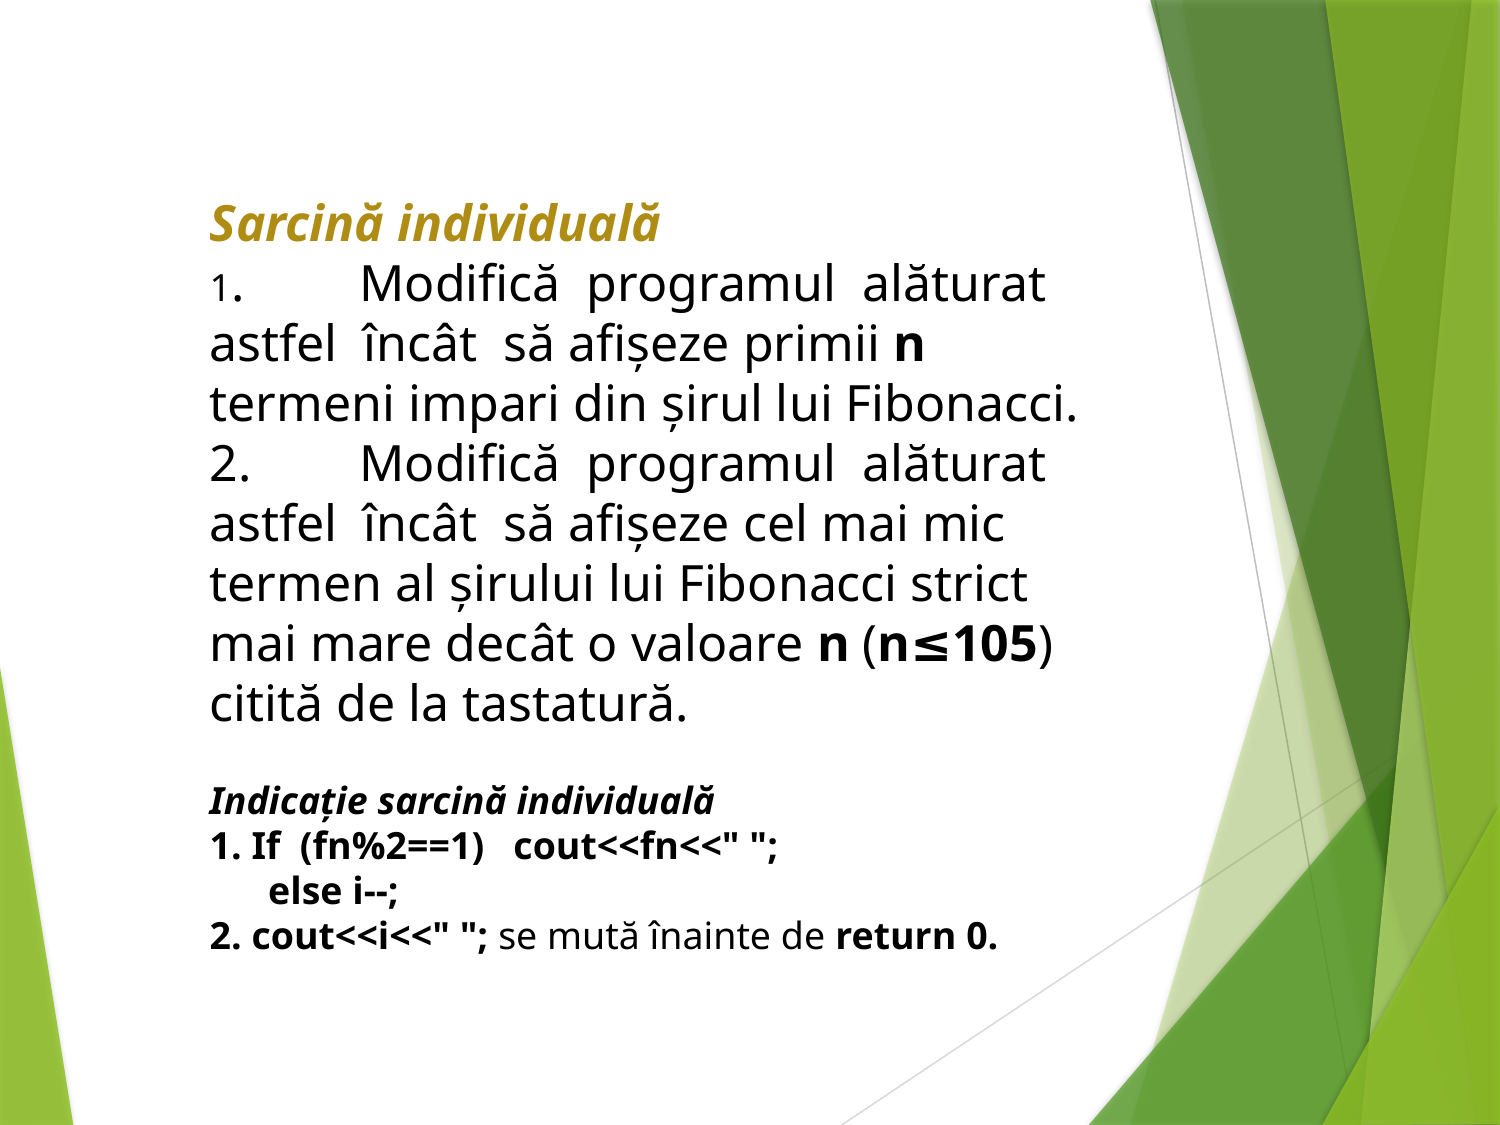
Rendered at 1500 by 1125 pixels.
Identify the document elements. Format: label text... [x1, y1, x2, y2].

text_box Sarcină individuală 1. Modifică programul alăturat astfel încât să afișeze primii n termeni impari din șirul lui Fibonacci. 2. Modifică programul alăturat astfel încât să afișeze cel mai mic termen al șirului lui Fibonacci strict mai mare decât o valoare n (n≤105) citită de la tastatură. Indicație sarcină individuală 1. If (fn%2==1) cout<<fn<<" "; else i--; 2. cout<<i<<" "; se mută înainte de return 0. [194, 184, 1105, 1010]
